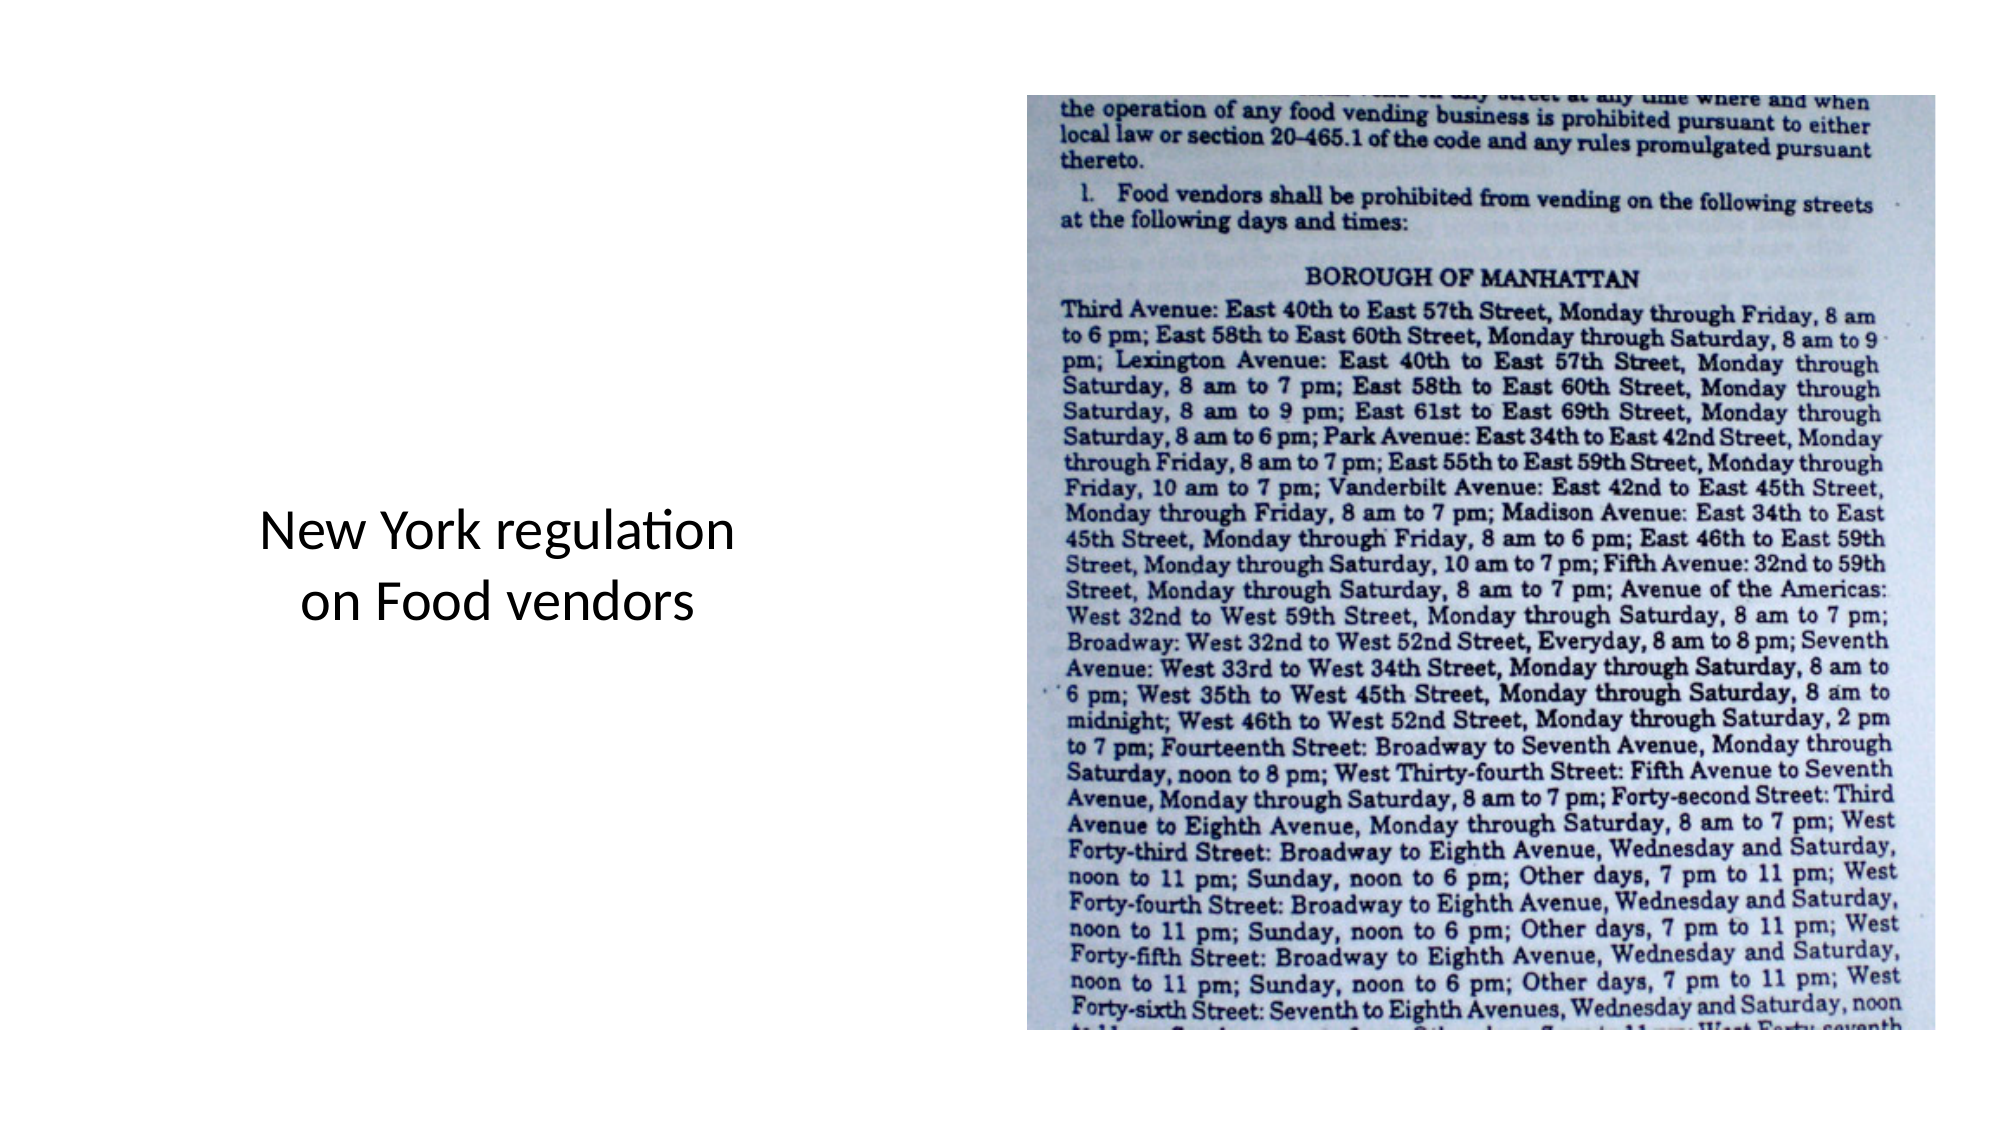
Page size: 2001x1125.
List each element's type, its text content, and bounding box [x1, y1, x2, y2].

picture [1027, 94, 1936, 1031]
text_box New York regulation on Food vendors [235, 484, 761, 639]
